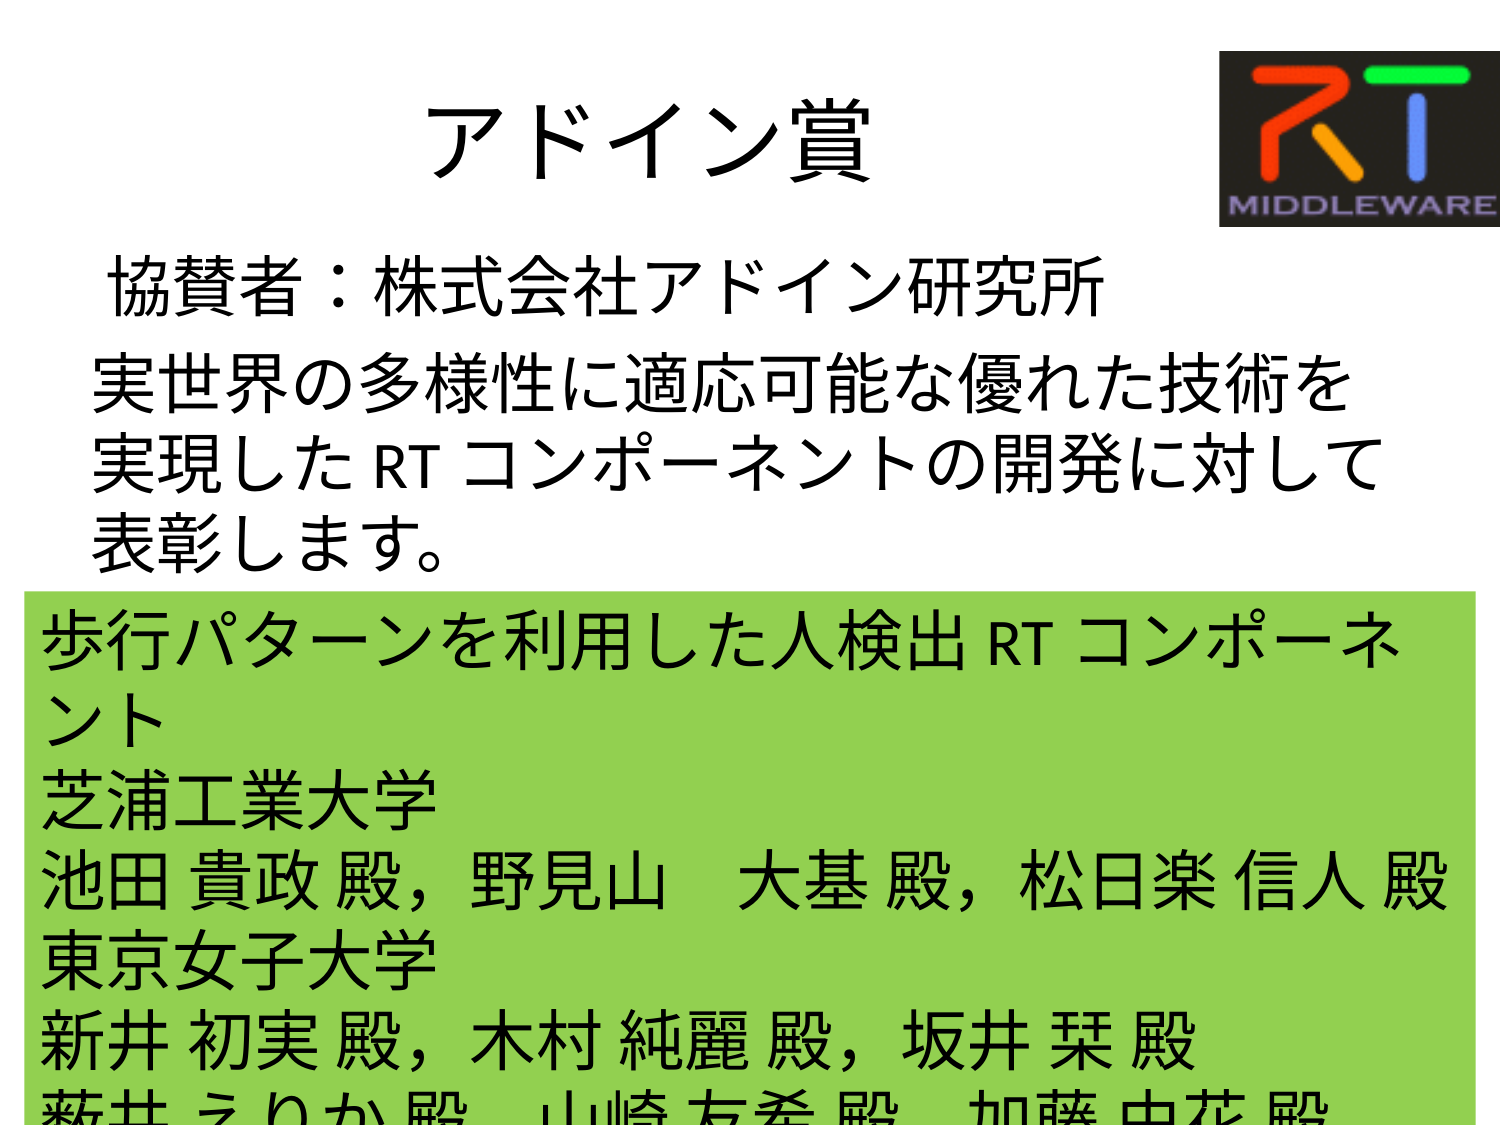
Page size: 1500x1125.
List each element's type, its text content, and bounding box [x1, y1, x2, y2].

title アドイン賞 [75, 45, 1220, 233]
picture [1220, 51, 1500, 227]
text_box 協賛者：株式会社アドイン研究所 [90, 237, 1476, 352]
text_box 歩行パターンを利用した人検出RTコンポーネント 芝浦工業大学 池田 貴政 殿，野見山 大基 殿，松日楽 信人 殿 東京女子大学 新井 初実 殿，木村 純麗 殿，坂井 栞 殿 薮井 えりか 殿，山崎 友希 殿，加藤 由花 殿 [24, 591, 1476, 1125]
list 実世界の多様性に適応可能な優れた技術を実現したRTコンポーネントの開発に対して表彰します。 [75, 334, 1425, 591]
